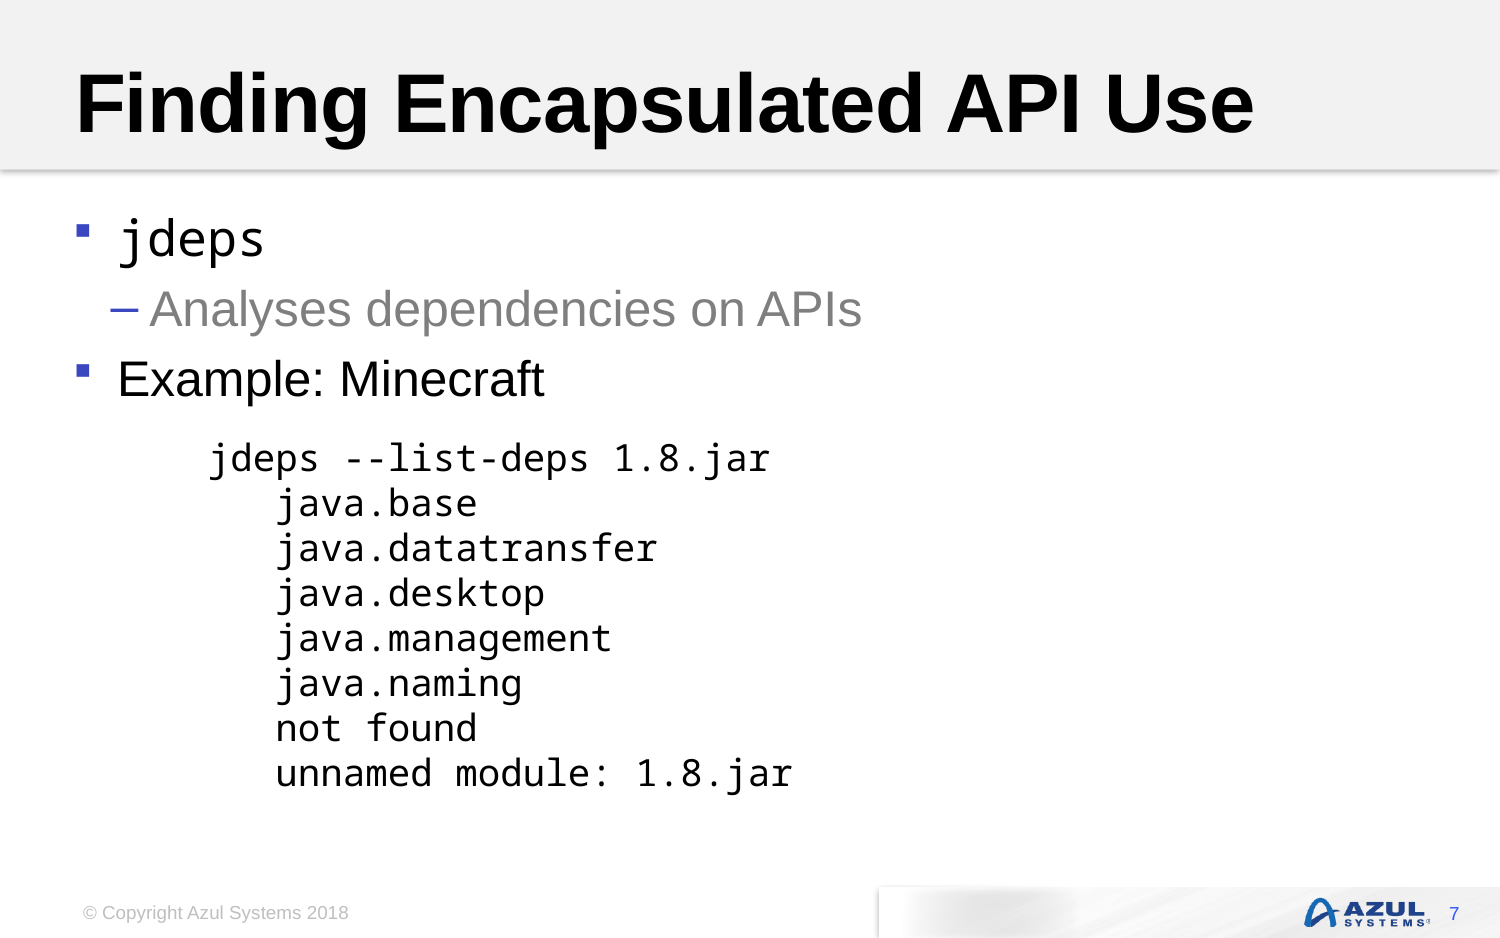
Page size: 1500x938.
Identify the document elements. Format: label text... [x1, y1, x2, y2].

text_box [1050, 887, 1060, 891]
slide_number 7 [1434, 887, 1500, 938]
list jdeps Analyses dependencies on APIs Example: Minecraft [73, 206, 1428, 434]
picture [1067, 887, 1434, 938]
text_box jdeps --list-deps 1.8.jar java.base java.datatransfer java.desktop java.management java.naming not found unnamed module: 1.8.jar [193, 427, 944, 802]
title Finding Encapsulated API Use [75, 49, 1430, 178]
